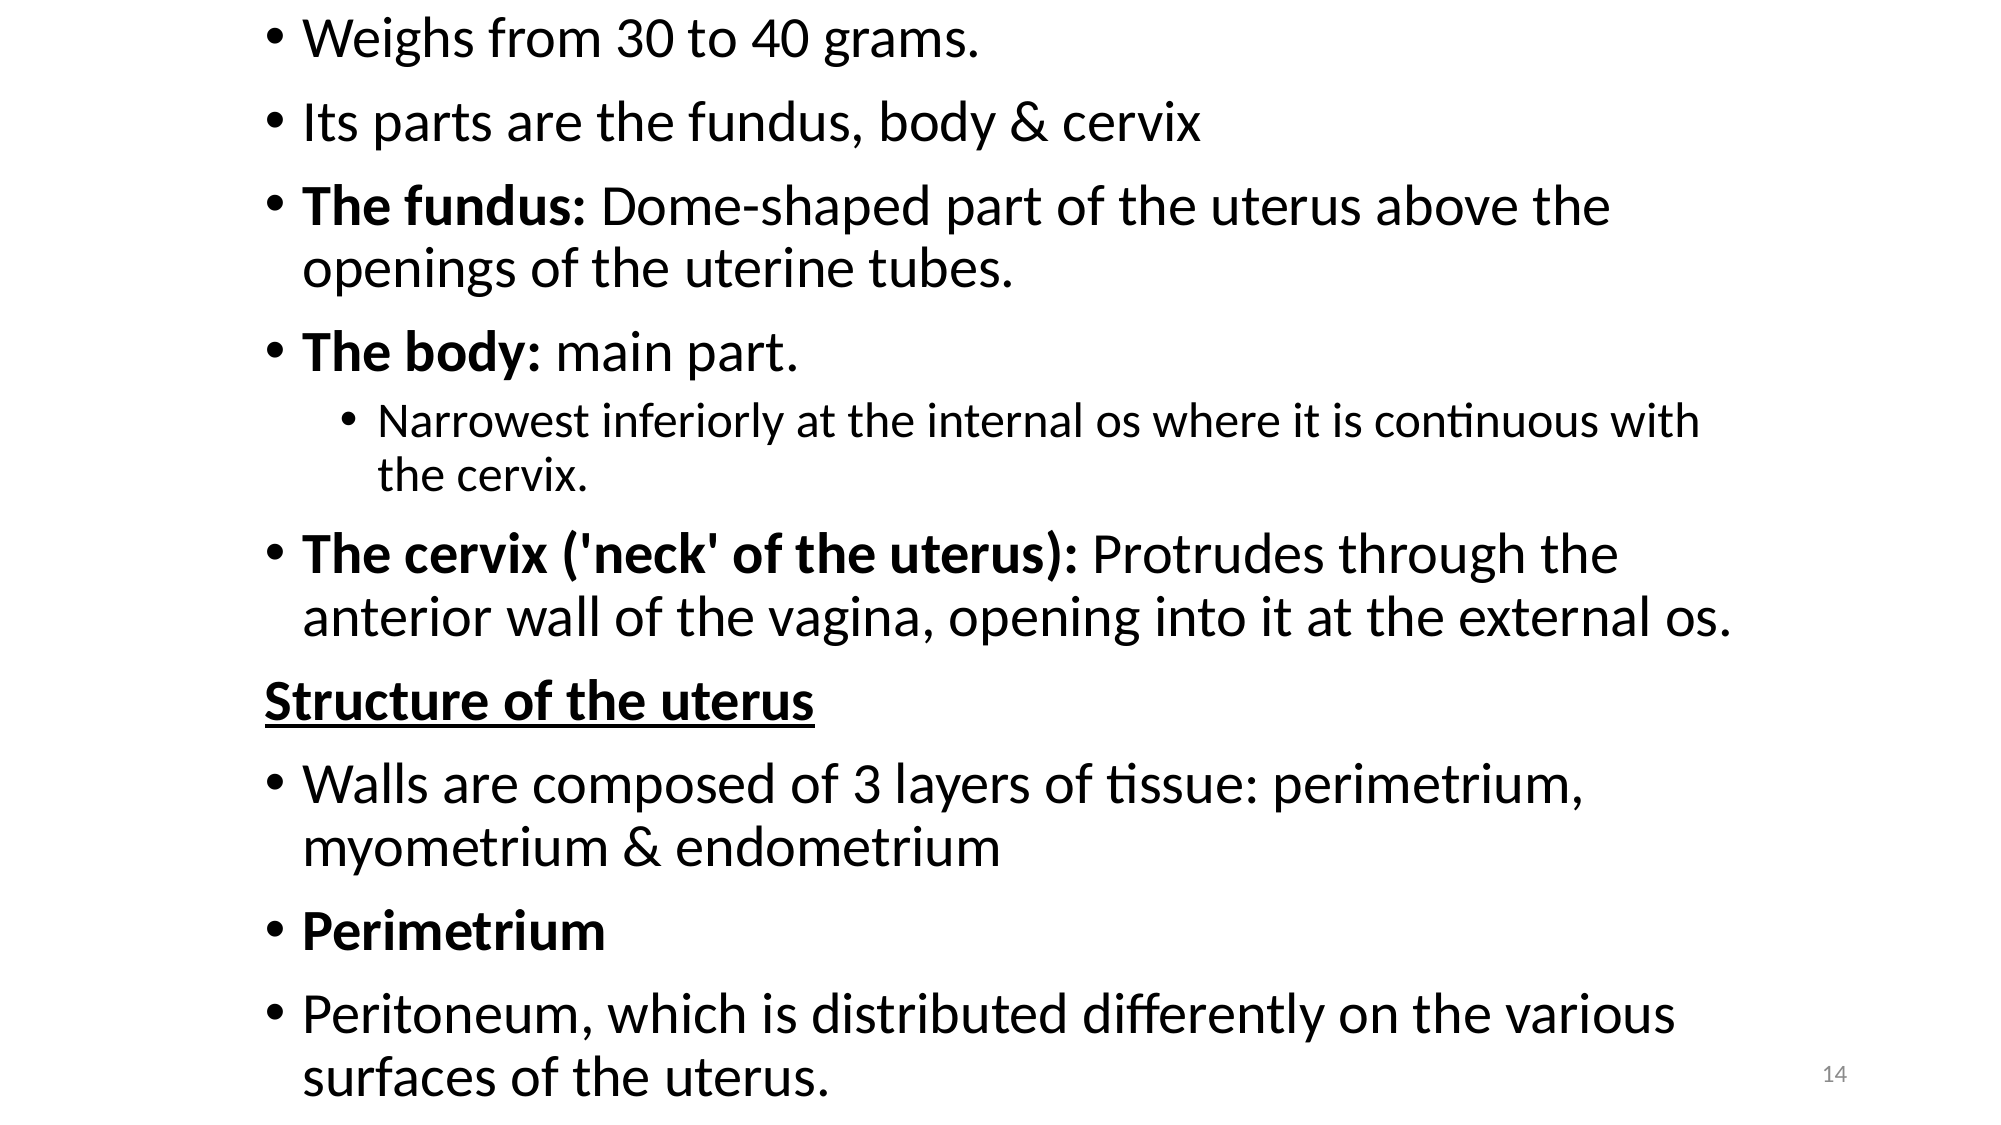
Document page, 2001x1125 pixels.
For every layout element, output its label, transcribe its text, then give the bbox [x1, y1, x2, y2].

list Weighs from 30 to 40 grams. Its parts are the fundus, body & cervix The fundus: Dome-shaped part of the uterus above the openings of the uterine tubes. The body: main part. Narrowest inferiorly at the internal os where it is continuous with the cervix. The cervix ('neck' of the uterus): Protrudes through the anterior wall of the vagina, opening into it at the external os. Structure of the uterus Walls are composed of 3 layers of tissue: perimetrium, myometrium & endometrium Perimetrium Peritoneum, which is distributed differently on the various surfaces of the uterus. [249, 0, 1750, 1125]
slide_number 14 [1412, 1042, 1863, 1103]
